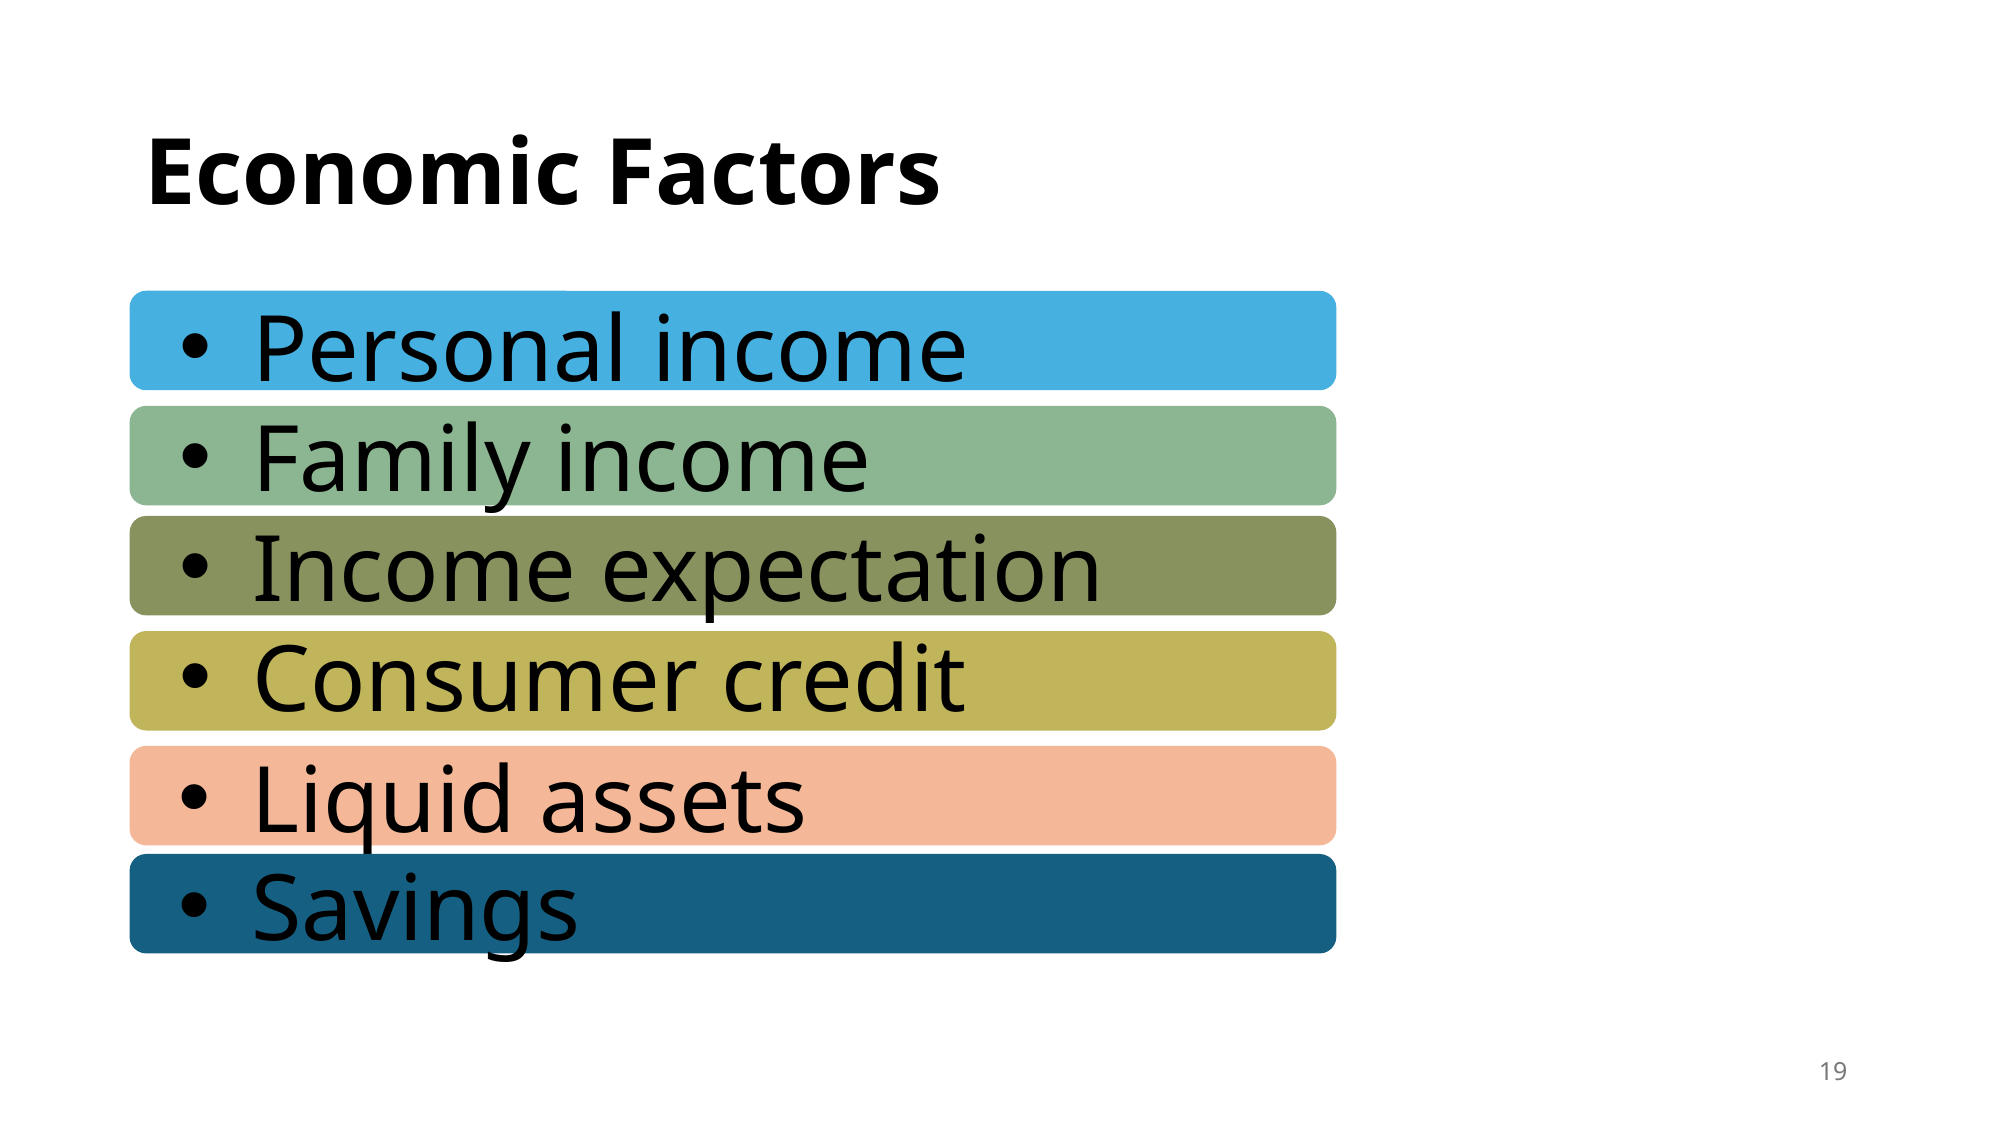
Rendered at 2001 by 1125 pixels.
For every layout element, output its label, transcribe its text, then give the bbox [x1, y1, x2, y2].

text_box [129, 282, 1507, 954]
slide_number 19 [1412, 1042, 1863, 1103]
text_box Economic Factors [129, 106, 1287, 231]
